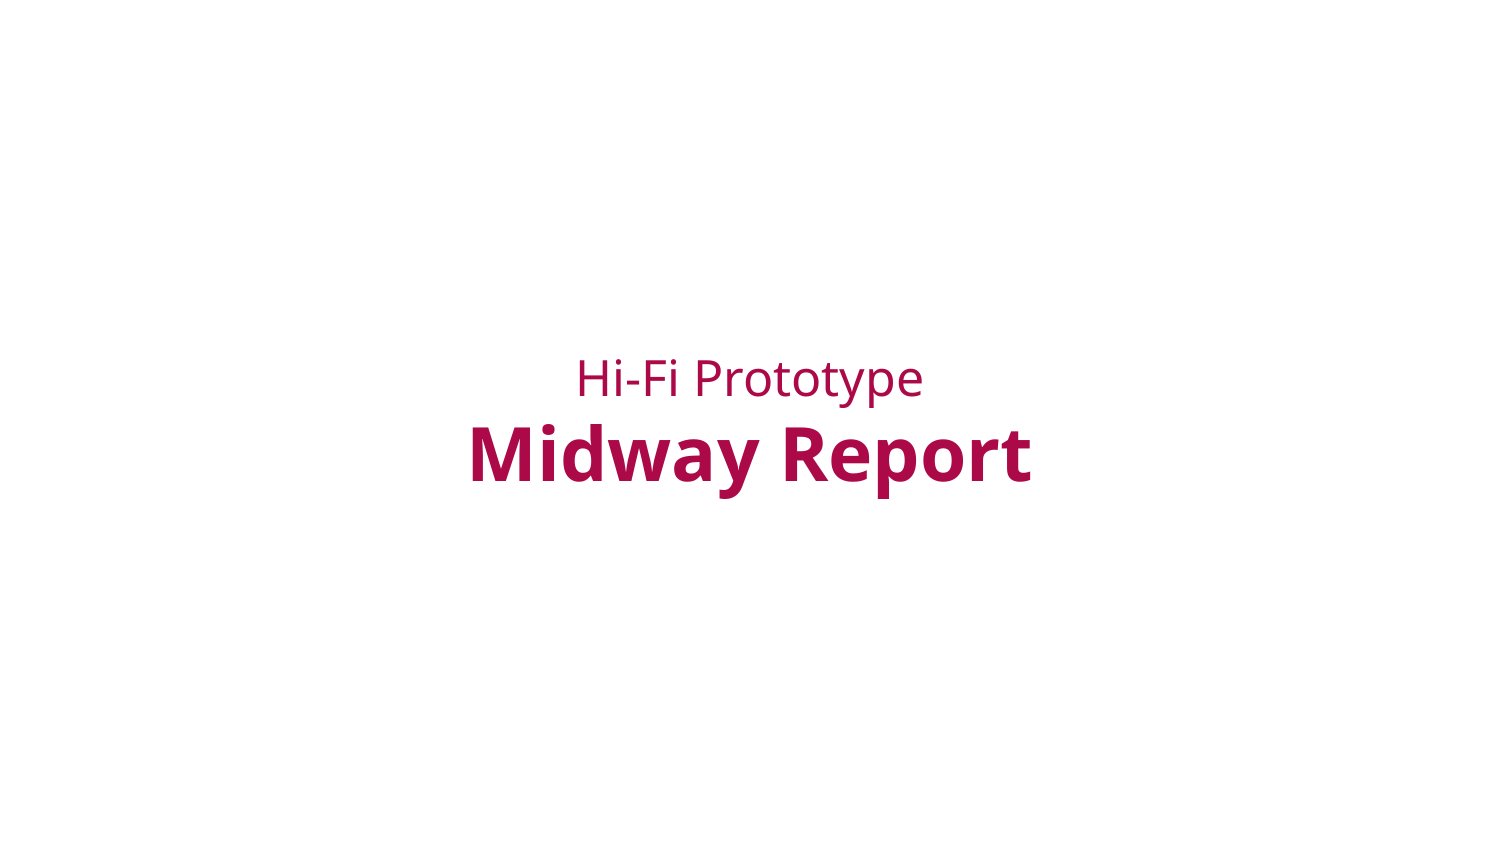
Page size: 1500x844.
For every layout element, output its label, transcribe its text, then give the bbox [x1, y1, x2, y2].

title Hi-Fi Prototype Midway Report [51, 352, 1449, 491]
